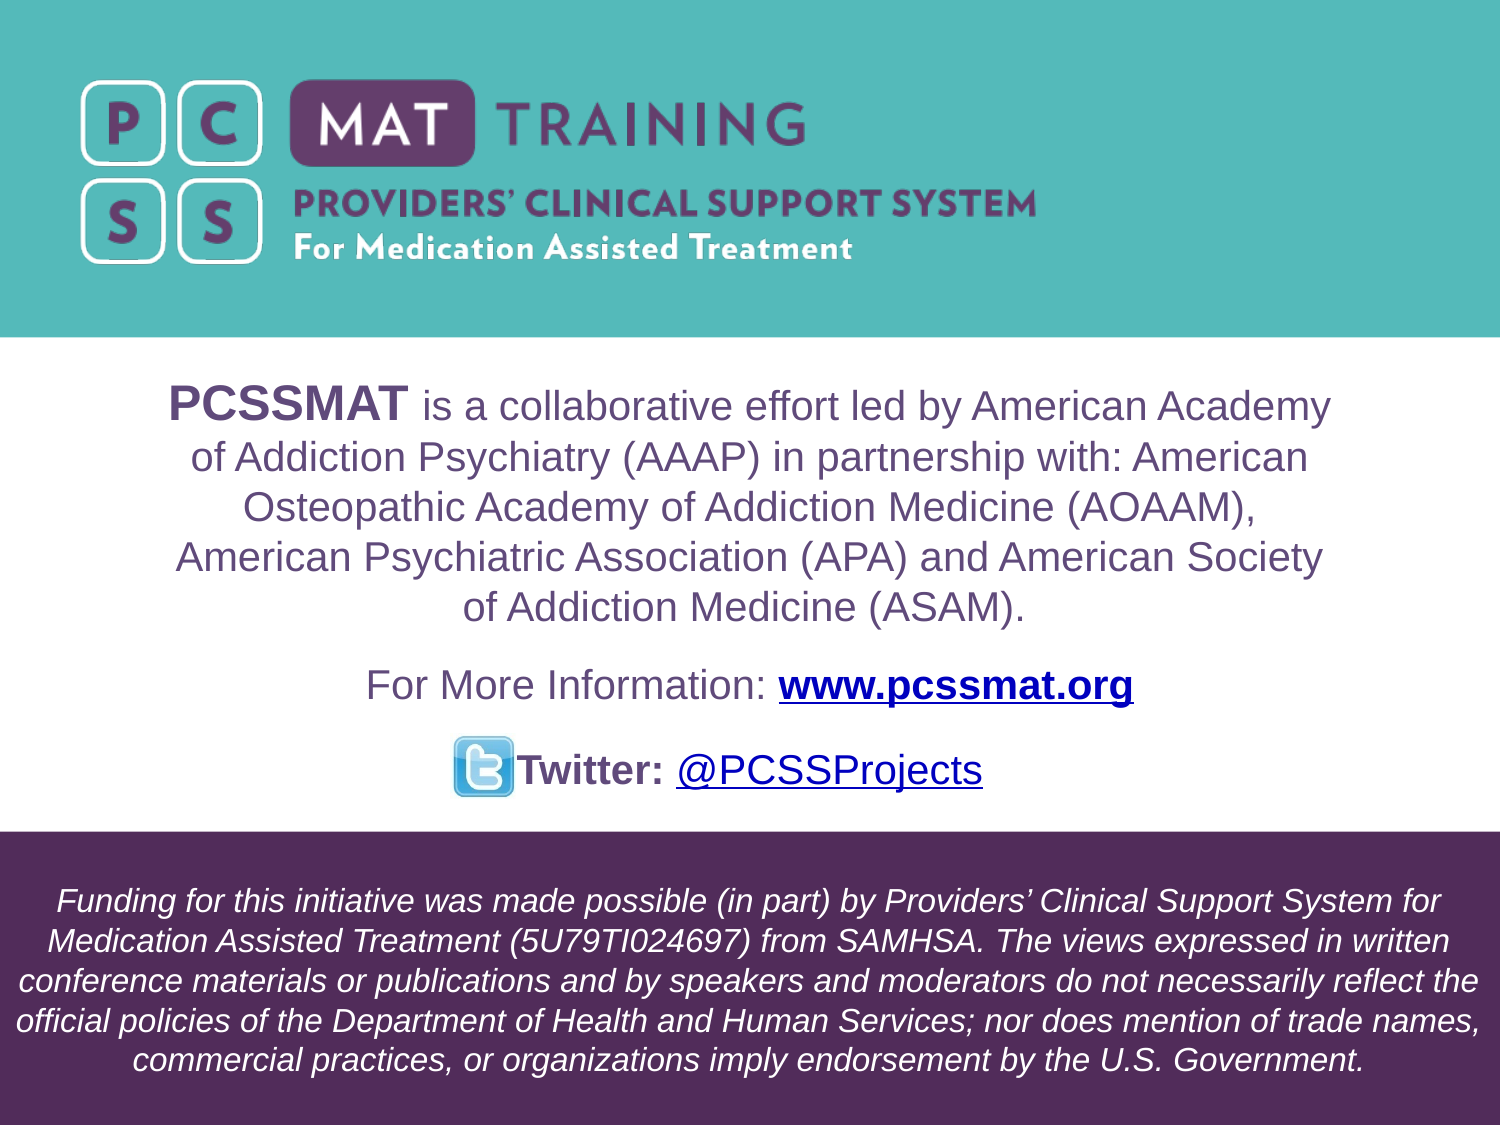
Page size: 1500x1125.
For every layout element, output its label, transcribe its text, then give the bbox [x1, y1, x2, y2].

picture [449, 733, 517, 801]
text_box [0, 0, 1500, 338]
picture [49, 49, 1097, 292]
text_box Funding for this initiative was made possible (in part) by Providers’ Clinical Support System for Medication Assisted Treatment (5U79TI024697) from SAMHSA. The views expressed in written conference materials or publications and by speakers and moderators do not necessarily reflect the official policies of the Department of Health and Human Services; nor does mention of trade names, commercial practices, or organizations imply endorsement by the U.S. Government. [0, 831, 1500, 1125]
text_box PCSSMAT is a collaborative effort led by American Academy of Addiction Psychiatry (AAAP) in partnership with: American Osteopathic Academy of Addiction Medicine (AOAAM), American Psychiatric Association (APA) and American Society of Addiction Medicine (ASAM). For More Information: www.pcssmat.org Twitter: @PCSSProjects [149, 362, 1350, 800]
